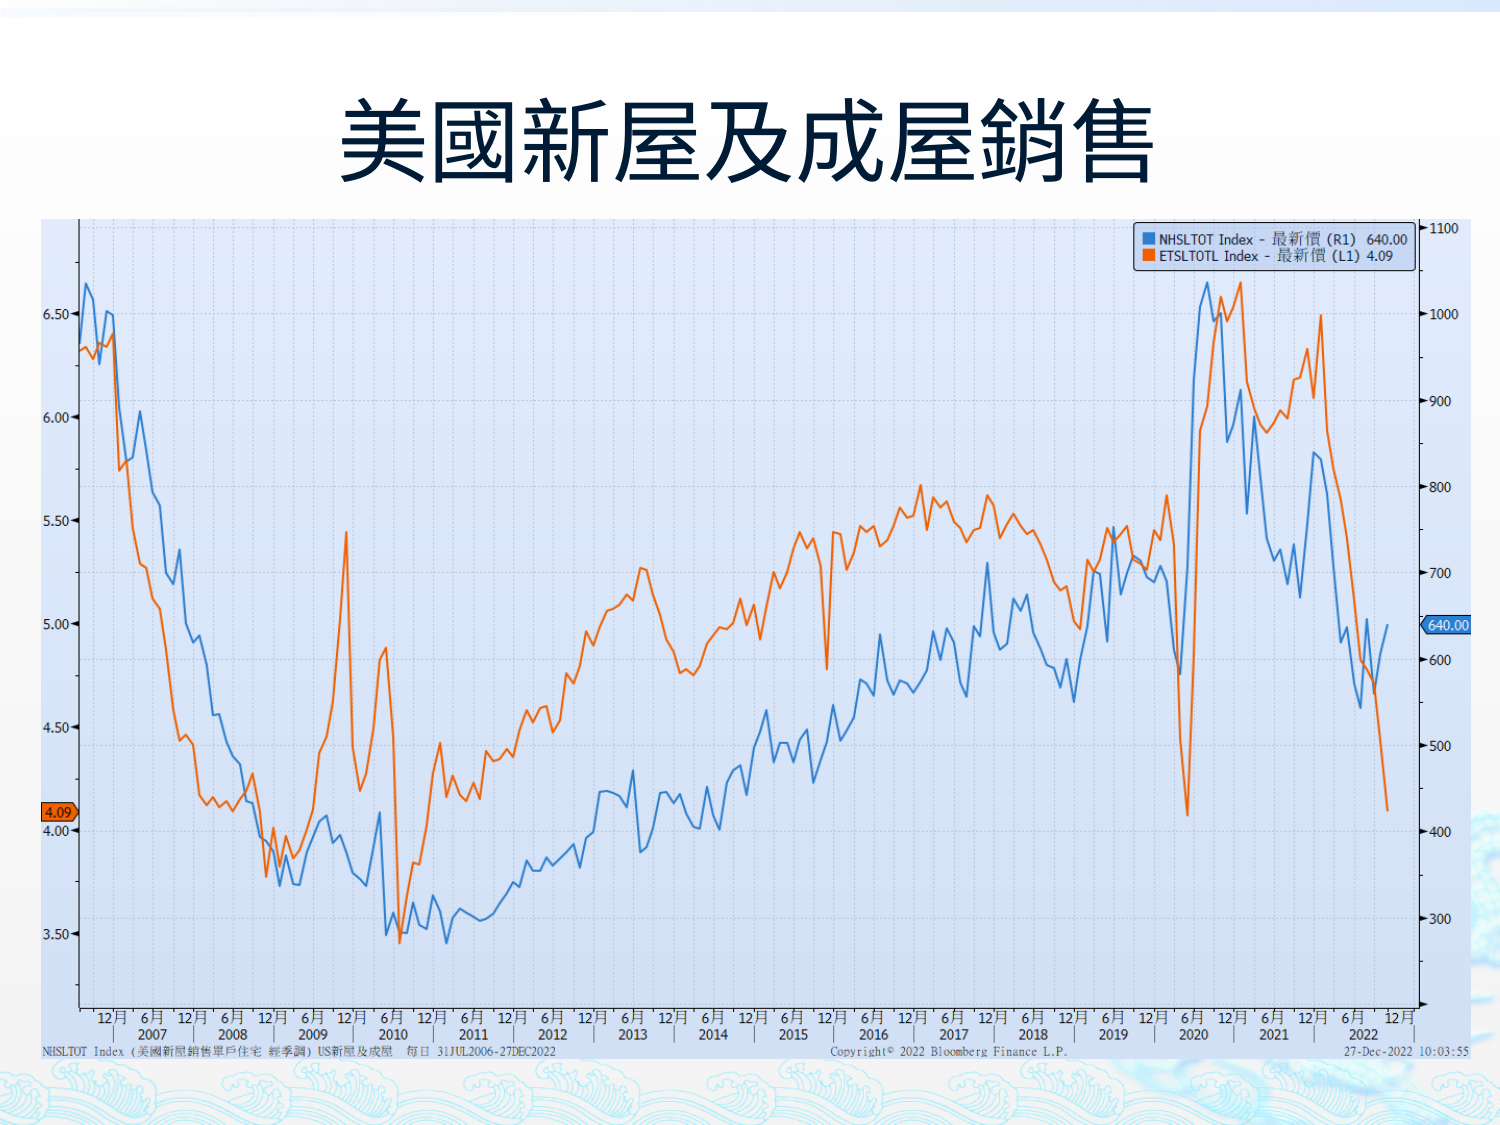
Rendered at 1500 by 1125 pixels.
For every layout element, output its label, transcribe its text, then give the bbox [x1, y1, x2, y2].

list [40, 219, 1472, 1060]
title 美國新屋及成屋銷售 [75, 45, 1425, 219]
